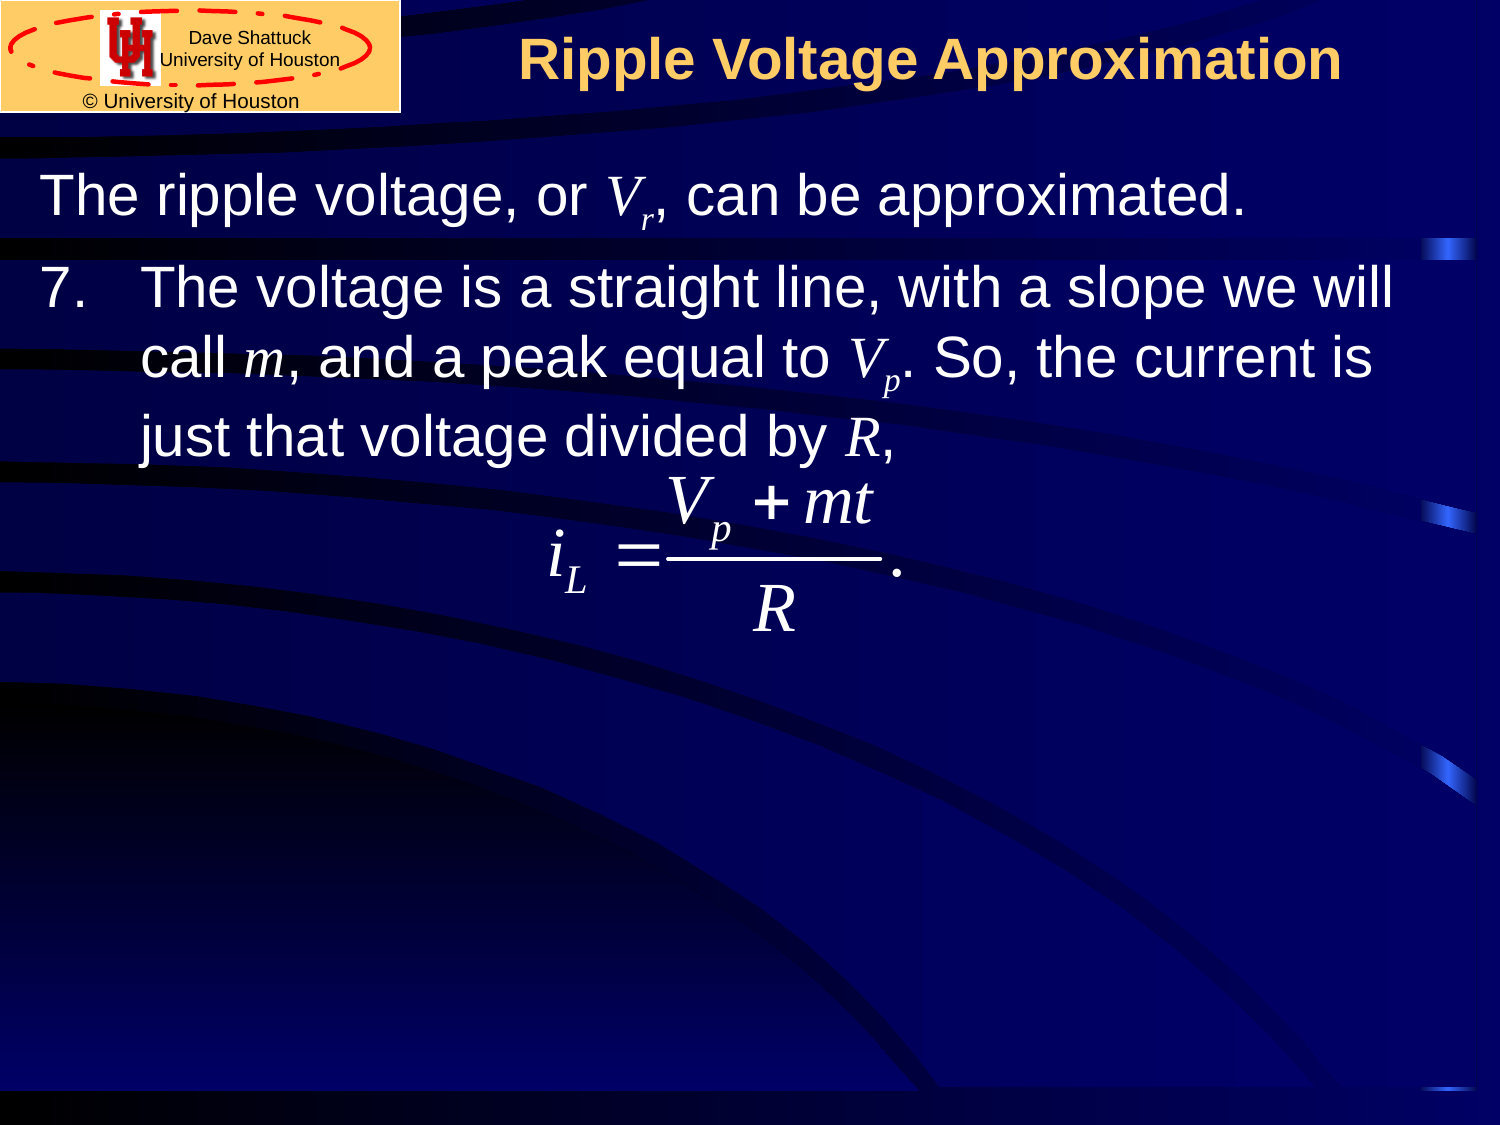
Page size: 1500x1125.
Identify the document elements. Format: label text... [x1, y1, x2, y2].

title Ripple Voltage Approximation [399, 0, 1463, 113]
list The ripple voltage, or Vr, can be approximated. The voltage is a straight line, with a slope we will call m, and a peak equal to Vp. So, the current is just that voltage divided by R, [24, 149, 1413, 1038]
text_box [537, 452, 913, 647]
